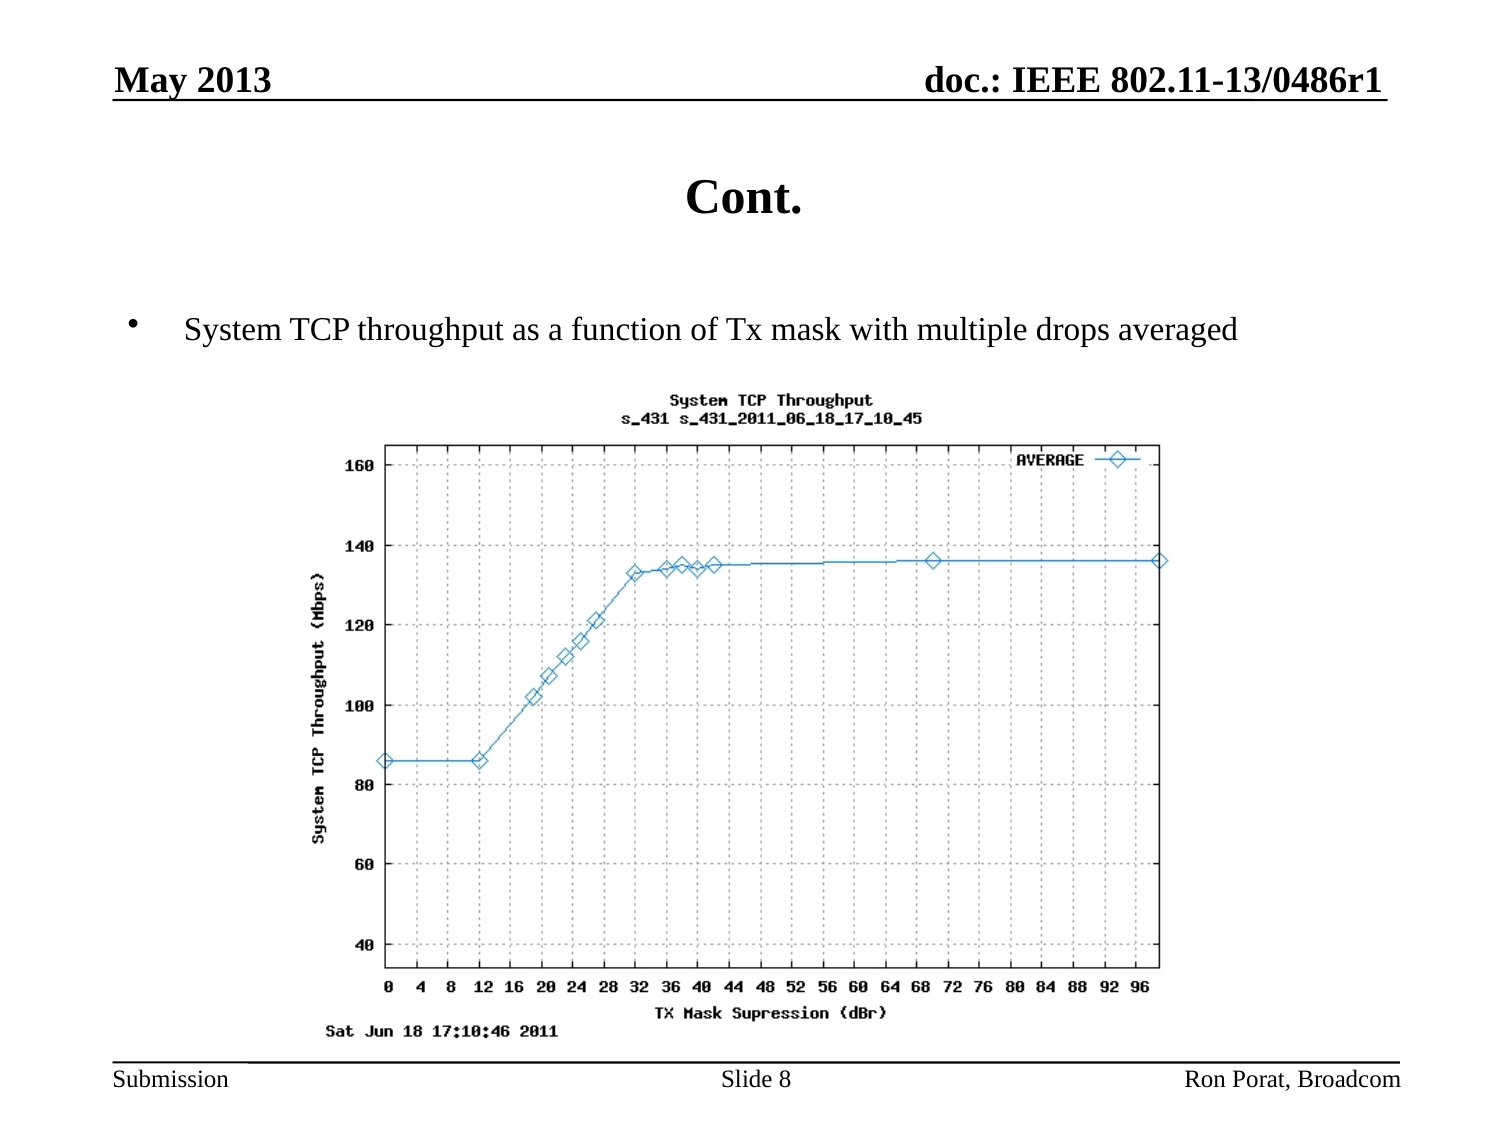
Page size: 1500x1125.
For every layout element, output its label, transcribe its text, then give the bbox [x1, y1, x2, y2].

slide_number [114, 54, 309, 101]
footer Ron Porat, Broadcom [1181, 1061, 1402, 1093]
slide_number Slide 8 [712, 1061, 800, 1093]
list System TCP throughput as a function of Tx mask with multiple drops averaged [112, 299, 1388, 1026]
picture [299, 374, 1188, 1041]
title Cont. [112, 112, 1388, 276]
